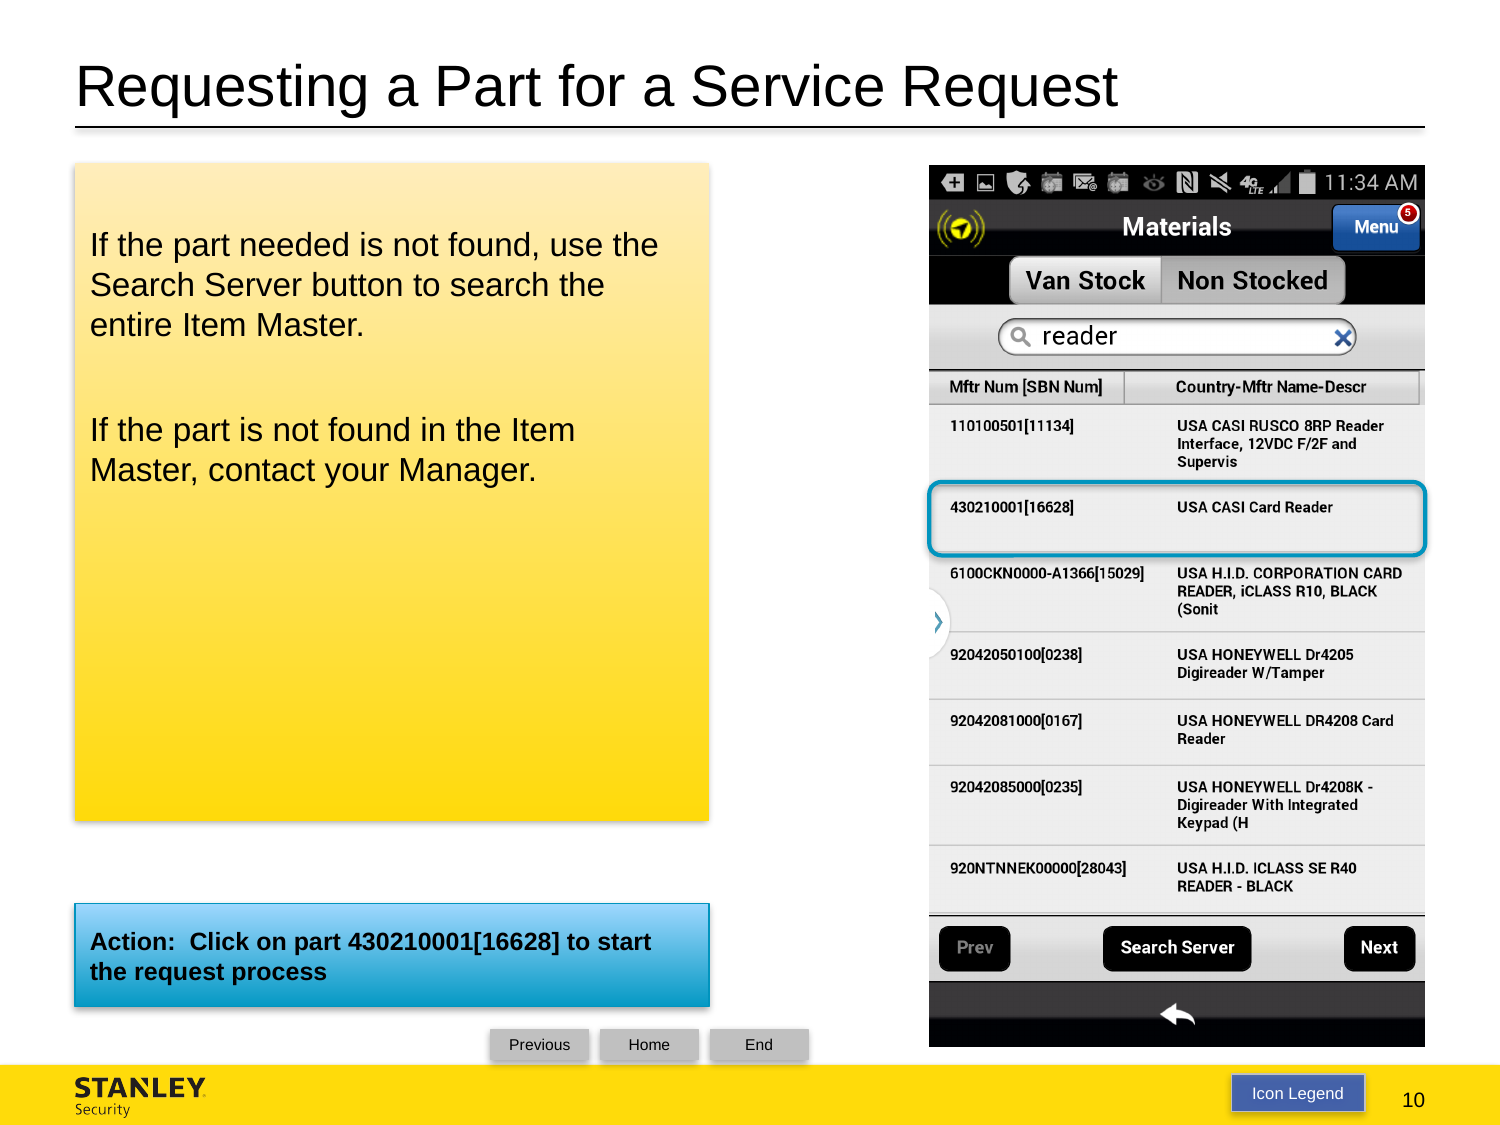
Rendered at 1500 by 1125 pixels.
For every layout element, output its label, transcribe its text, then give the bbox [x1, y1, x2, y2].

text_box If the part needed is not found, use the Search Server button to search the entire Item Master. If the part is not found in the Item Master, contact your Manager. [75, 163, 709, 821]
text_box Home [600, 1029, 699, 1060]
picture [928, 164, 1426, 486]
picture [928, 551, 1426, 1047]
picture [75, 1077, 206, 1118]
text_box End [710, 1029, 809, 1060]
text_box Icon Legend [1231, 1073, 1366, 1112]
text_box Previous [490, 1029, 589, 1060]
title Requesting a Part for a Service Request [75, 40, 1425, 126]
slide_number 10 [1364, 1072, 1425, 1112]
picture [932, 485, 1422, 553]
text_box Action: Click on part 430210001[16628] to start the request process [74, 903, 710, 1007]
